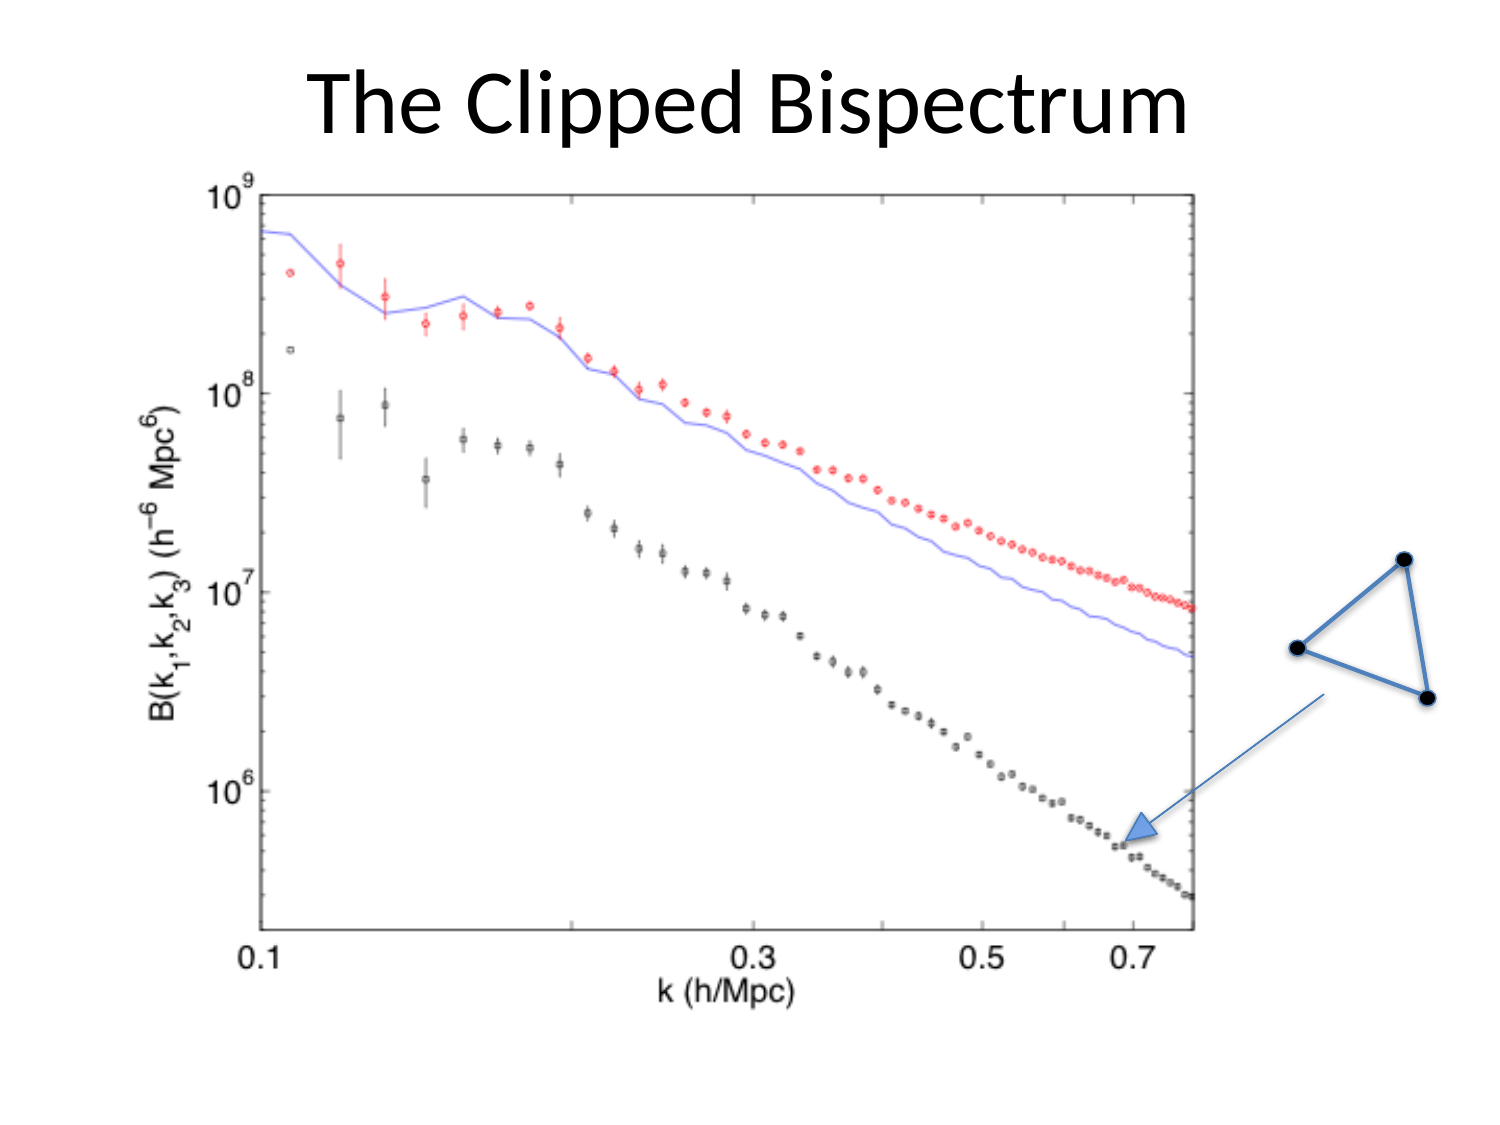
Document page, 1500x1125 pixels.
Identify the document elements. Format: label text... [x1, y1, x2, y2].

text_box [1101, 551, 1462, 781]
picture [127, 159, 1204, 1015]
text_box The Clipped Bispectrum [17, 35, 1480, 186]
